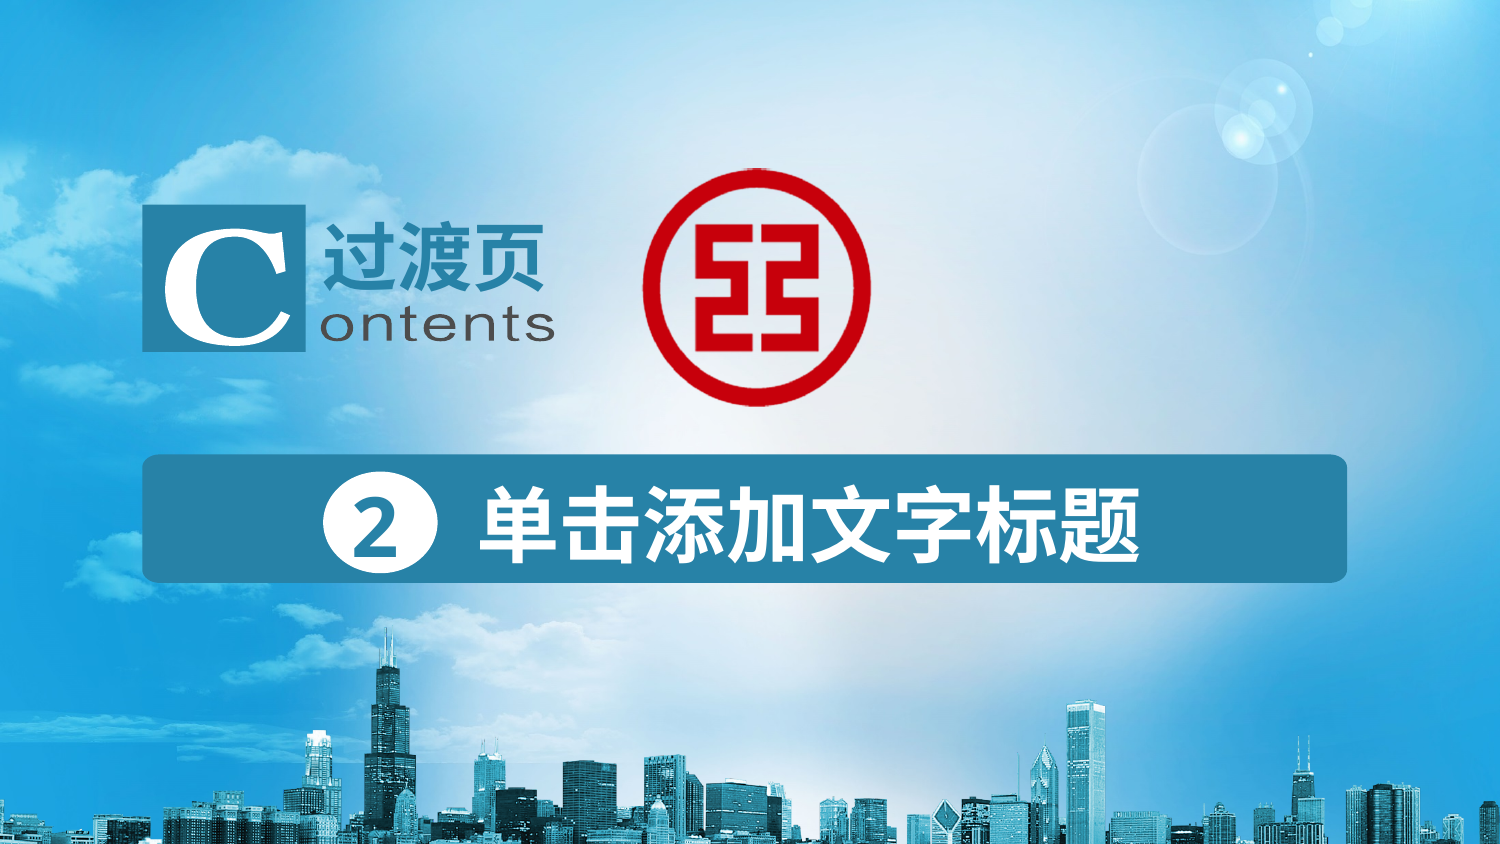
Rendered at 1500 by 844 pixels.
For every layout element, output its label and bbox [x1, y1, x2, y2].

text_box [323, 466, 438, 583]
picture [0, 0, 1500, 844]
